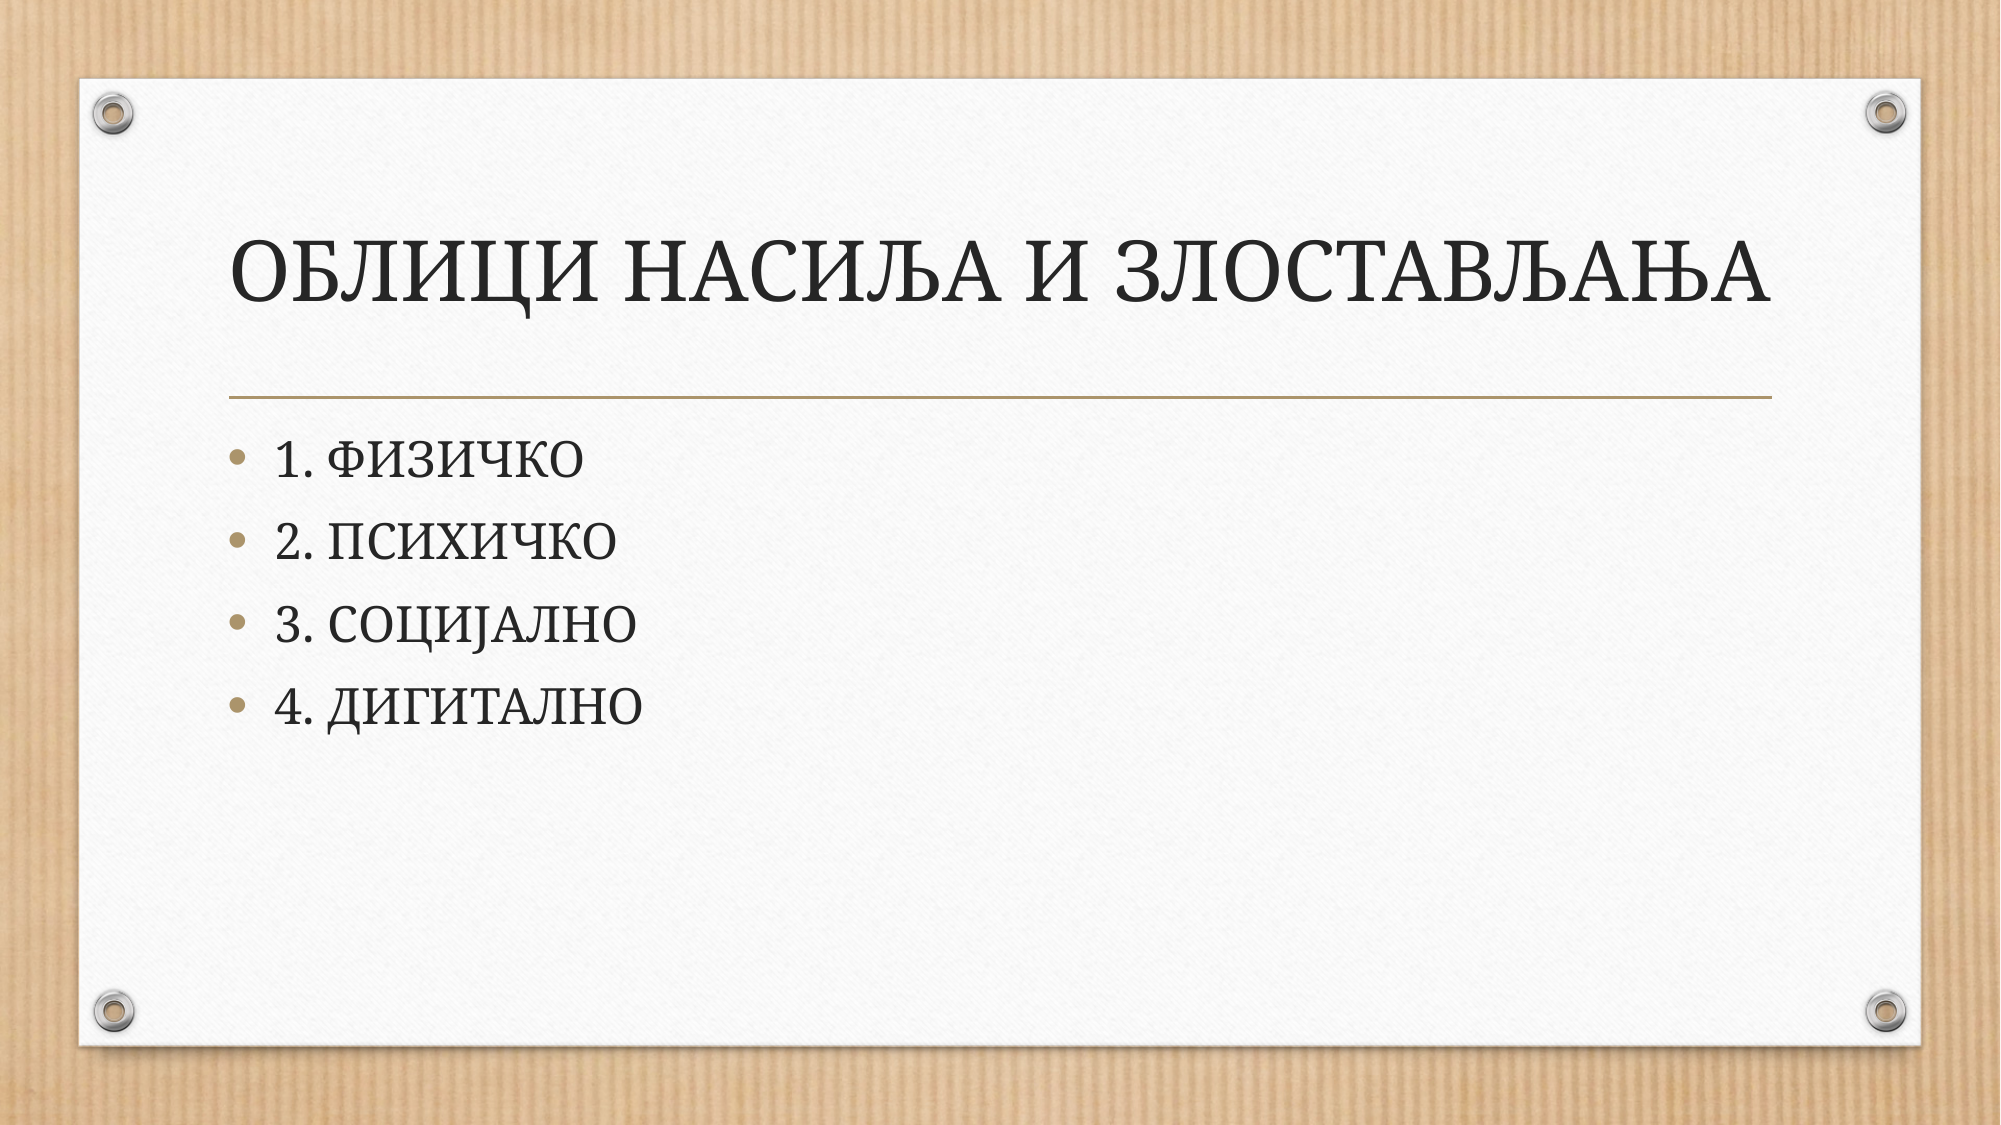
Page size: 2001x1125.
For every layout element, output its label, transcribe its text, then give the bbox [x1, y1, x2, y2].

list 1. ФИЗИЧКО 2. ПСИХИЧКО 3. СОЦИЈАЛНО 4. ДИГИТАЛНО [212, 419, 1788, 964]
title ОБЛИЦИ НАСИЉА И ЗЛОСТАВЉАЊА [212, 161, 1788, 375]
picture [0, 0, 2001, 1125]
